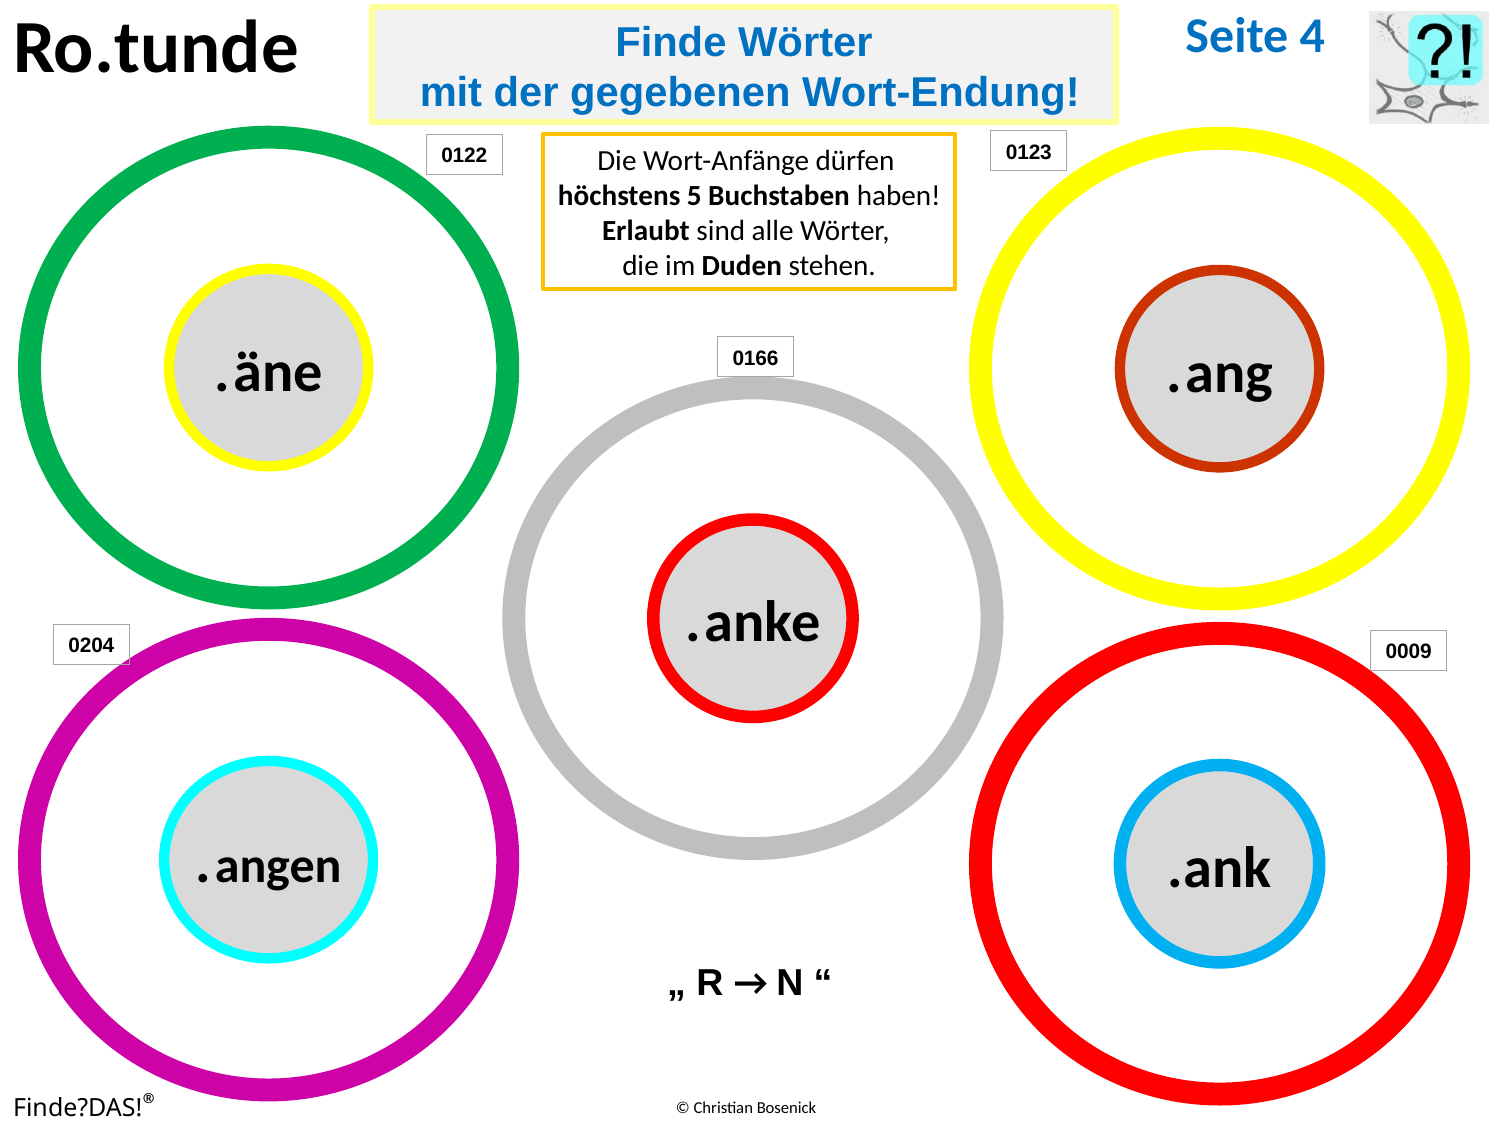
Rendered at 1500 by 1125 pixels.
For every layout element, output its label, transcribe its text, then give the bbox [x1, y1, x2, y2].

text_box „ R → N “ [652, 950, 848, 1011]
text_box Finde?DAS!® [0, 1066, 199, 1125]
picture [1368, 11, 1489, 124]
text_box Ro.tunde [0, 12, 341, 72]
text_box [513, 336, 993, 849]
text_box Die Wort-Anfänge dürfen höchstens 5 Buchstaben haben! Erlaubt sind alle Wörter, die im Duden stehen. [542, 134, 956, 289]
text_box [980, 630, 1459, 1095]
text_box © Christian Bosenick [661, 1089, 832, 1125]
text_box Finde Wörter mit der gegebenen Wort-Endung! [371, 7, 1117, 123]
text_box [29, 134, 508, 599]
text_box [980, 130, 1459, 600]
text_box Seite 4 [1170, 0, 1352, 71]
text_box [29, 624, 508, 1091]
